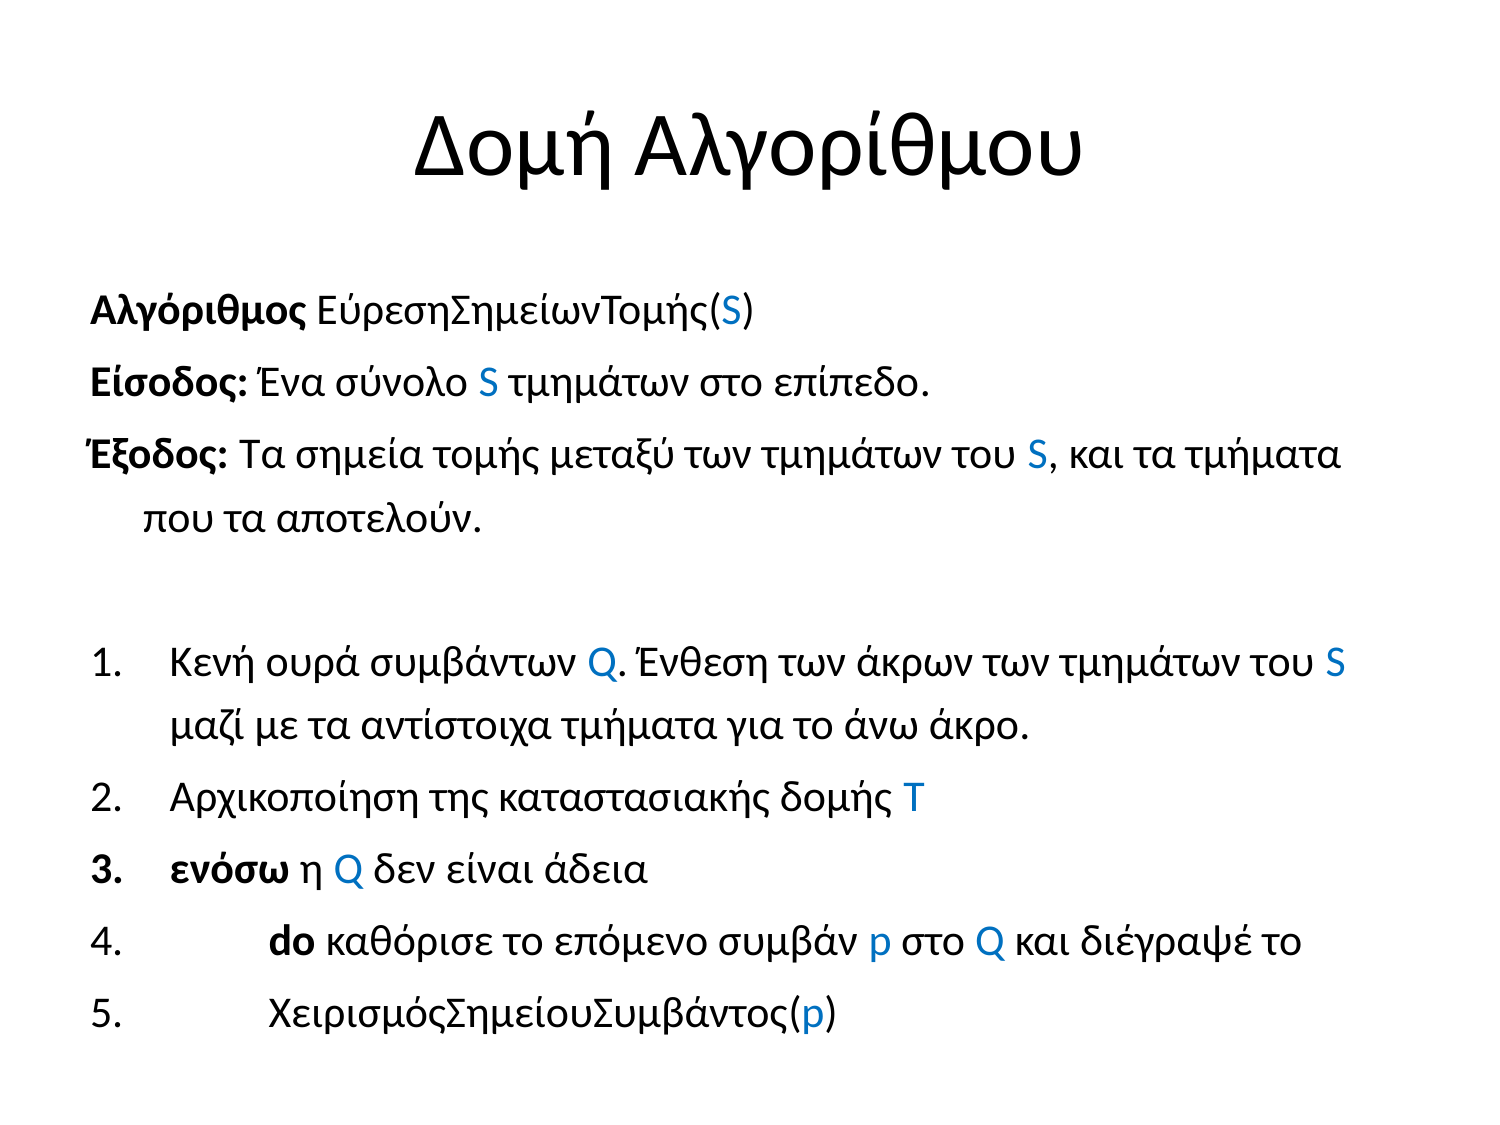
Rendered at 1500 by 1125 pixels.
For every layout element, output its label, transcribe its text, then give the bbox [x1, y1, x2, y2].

list Αλγόριθμος ΕύρεσηΣημείωνΤομής(S) Είσοδος: Ένα σύνολο S τμημάτων στο επίπεδο. Έξοδος: Τα σημεία τομής μεταξύ των τμημάτων του S, και τα τμήματα που τα αποτελούν. Κενή ουρά συμβάντων Q. Ένθεση των άκρων των τμημάτων του S μαζί με τα αντίστοιχα τμήματα για το άνω άκρο. Αρχικοποίηση της καταστασιακής δομής T ενόσω η Q δεν είναι άδεια do καθόρισε το επόμενο συμβάν p στο Q και διέγραψέ το ΧειρισμόςΣημείουΣυμβάντος(p) [75, 262, 1425, 1050]
title Δομή Αλγορίθμου [75, 45, 1425, 233]
